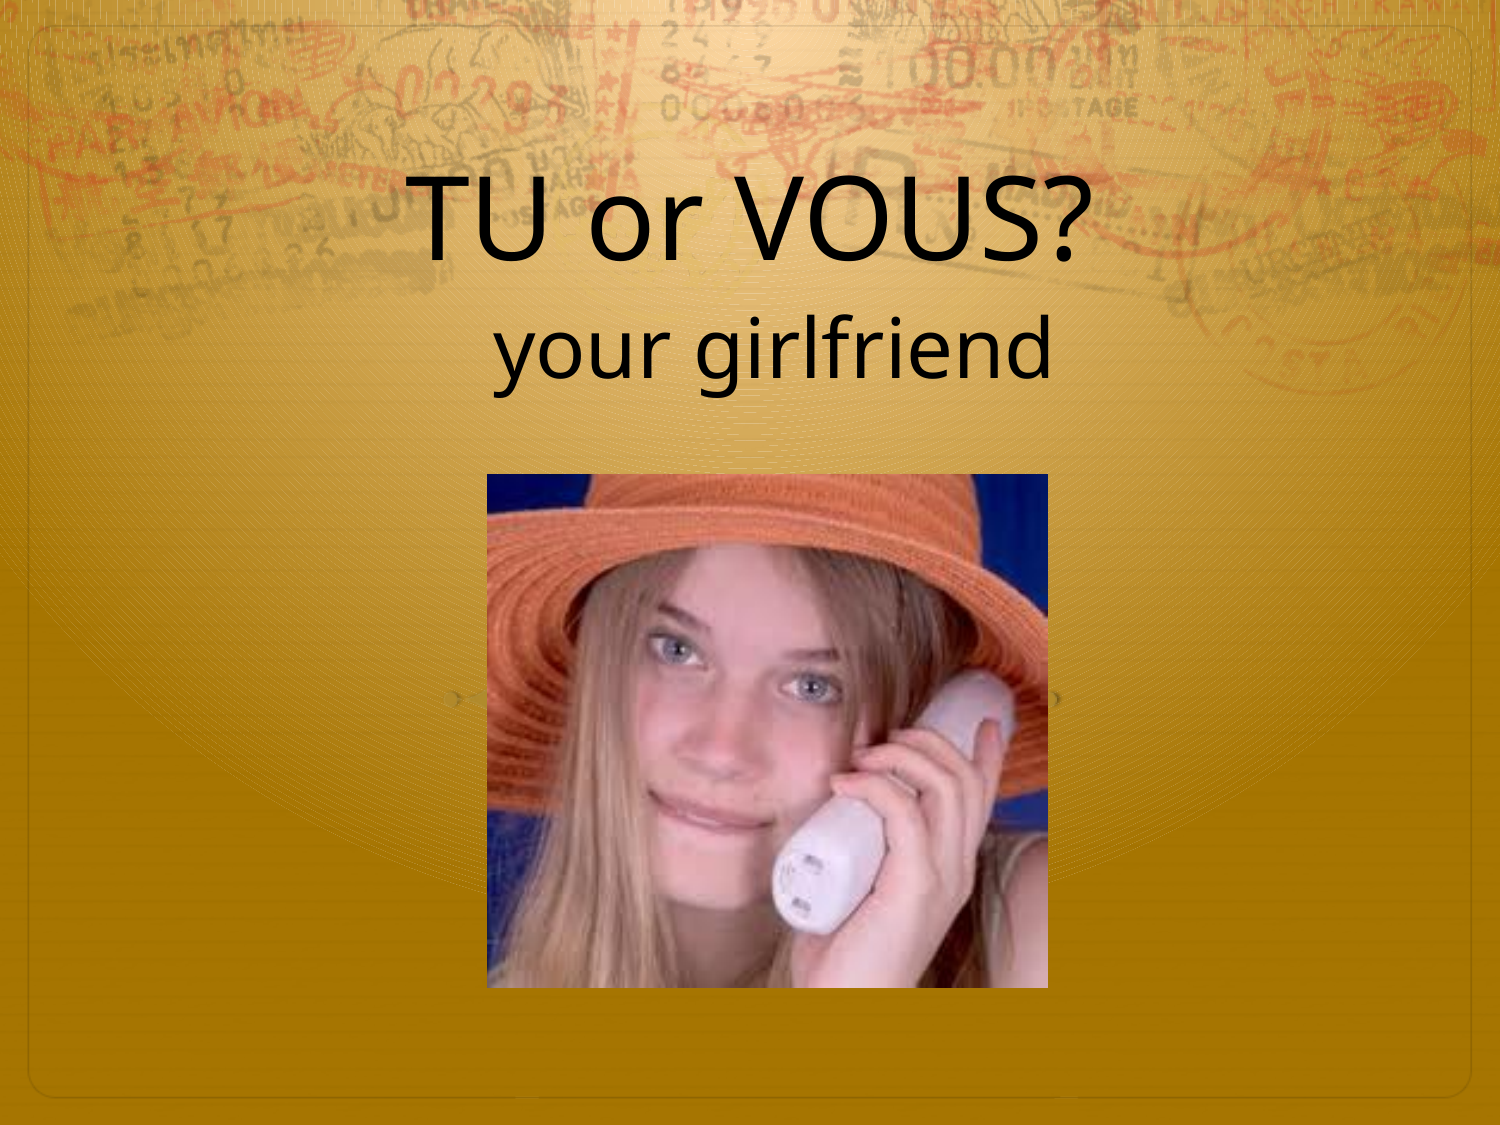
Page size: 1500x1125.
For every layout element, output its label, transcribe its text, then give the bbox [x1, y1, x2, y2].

picture [0, 0, 1500, 1125]
subtitle your girlfriend [225, 287, 1325, 1088]
title TU or VOUS? [112, 50, 1388, 292]
